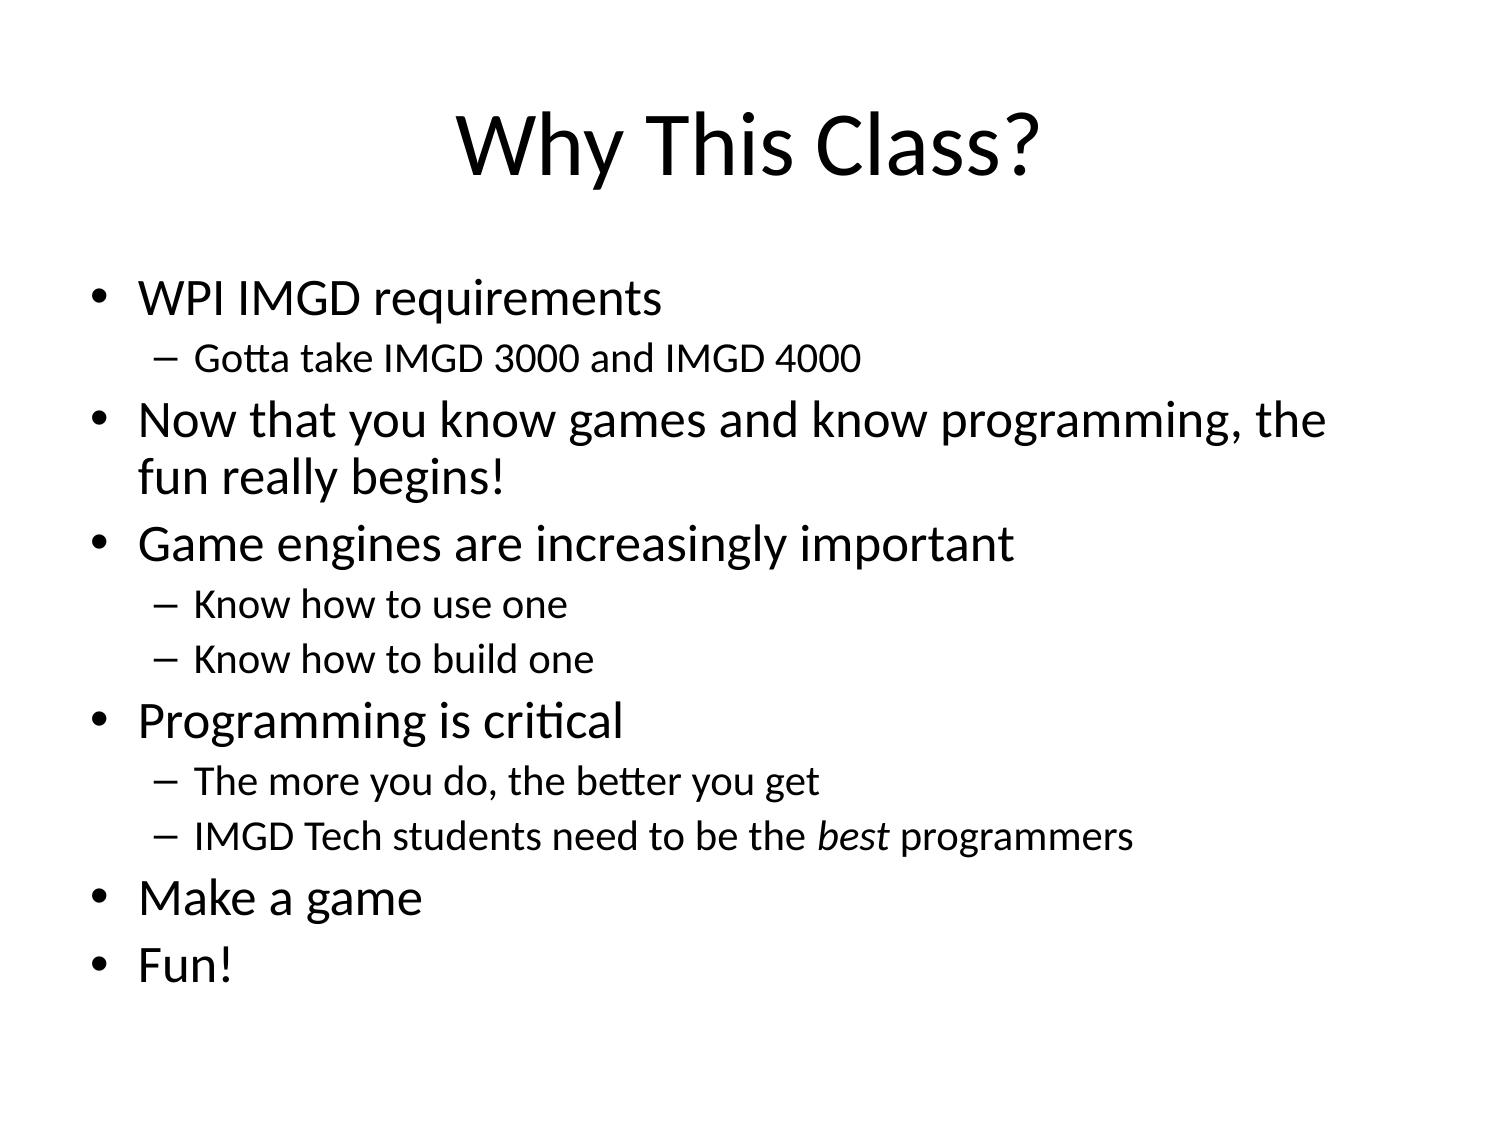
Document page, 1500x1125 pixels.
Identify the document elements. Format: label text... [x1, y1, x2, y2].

list WPI IMGD requirements Gotta take IMGD 3000 and IMGD 4000 Now that you know games and know programming, the fun really begins! Game engines are increasingly important Know how to use one Know how to build one Programming is critical The more you do, the better you get IMGD Tech students need to be the best programmers Make a game Fun! [75, 262, 1425, 1005]
title Why This Class? [75, 45, 1425, 233]
